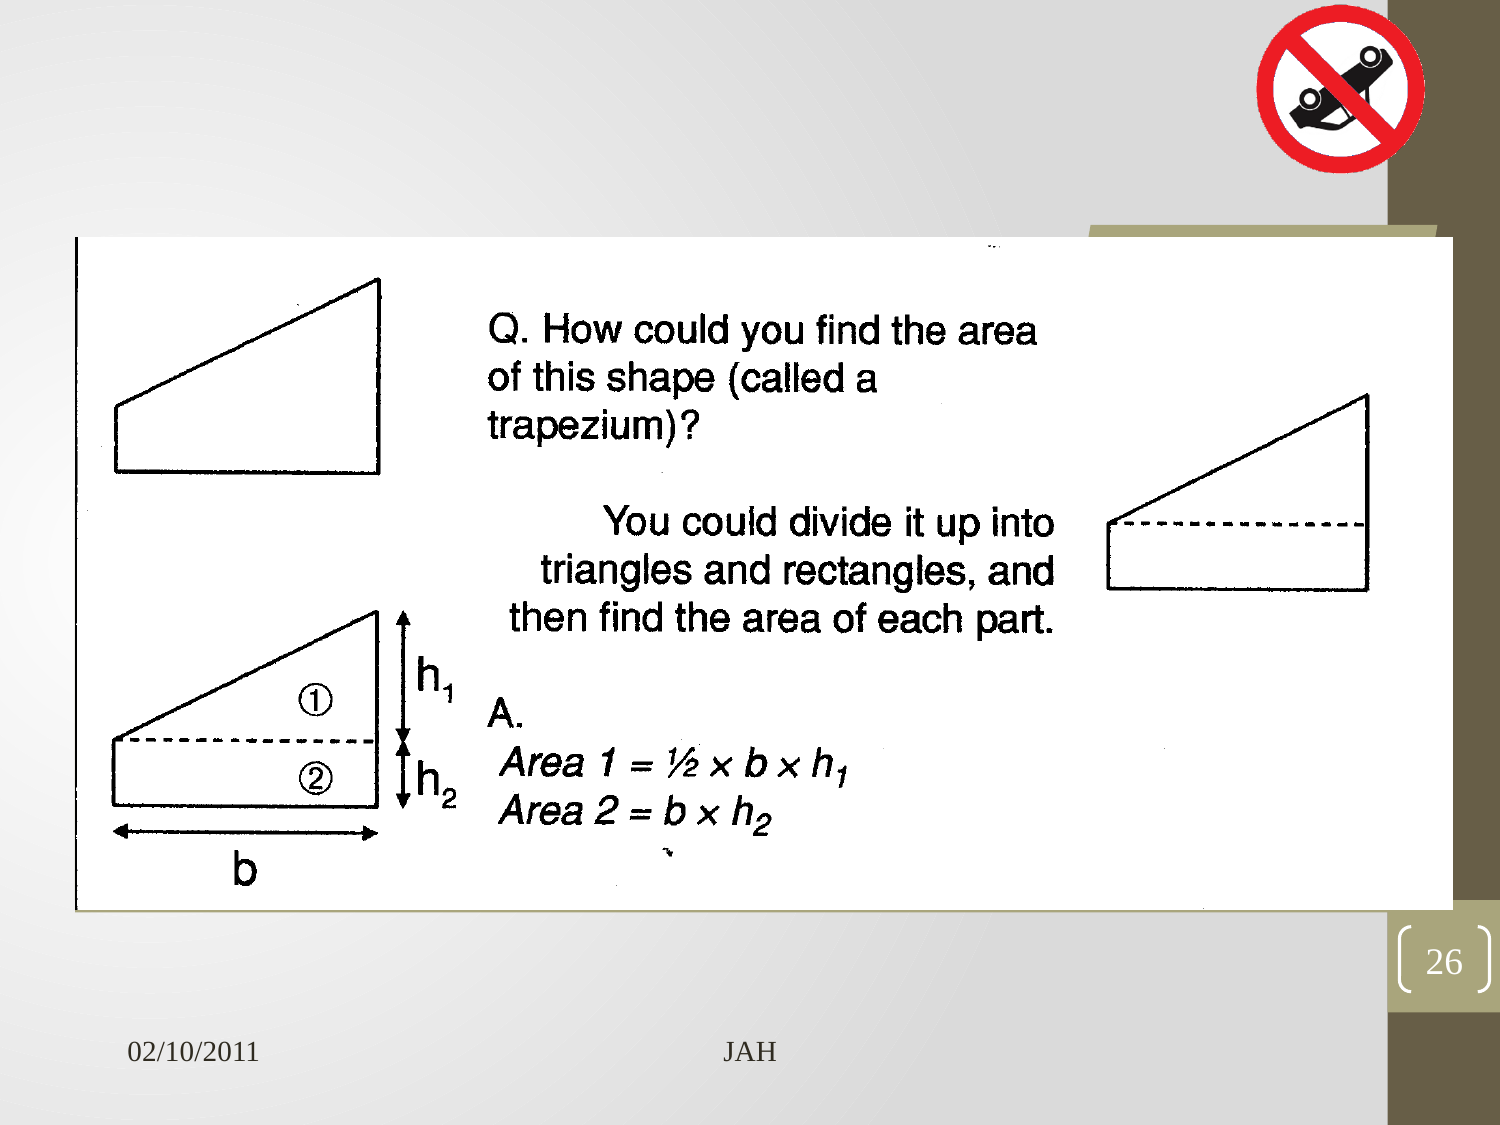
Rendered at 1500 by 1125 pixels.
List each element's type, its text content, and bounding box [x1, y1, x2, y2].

picture [1246, 0, 1435, 184]
slide_number 26 [1397, 925, 1492, 994]
picture [74, 236, 1453, 911]
text_box JAH [512, 1024, 988, 1100]
text_box 02/10/2011 [112, 1024, 425, 1100]
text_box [74, 224, 1453, 234]
